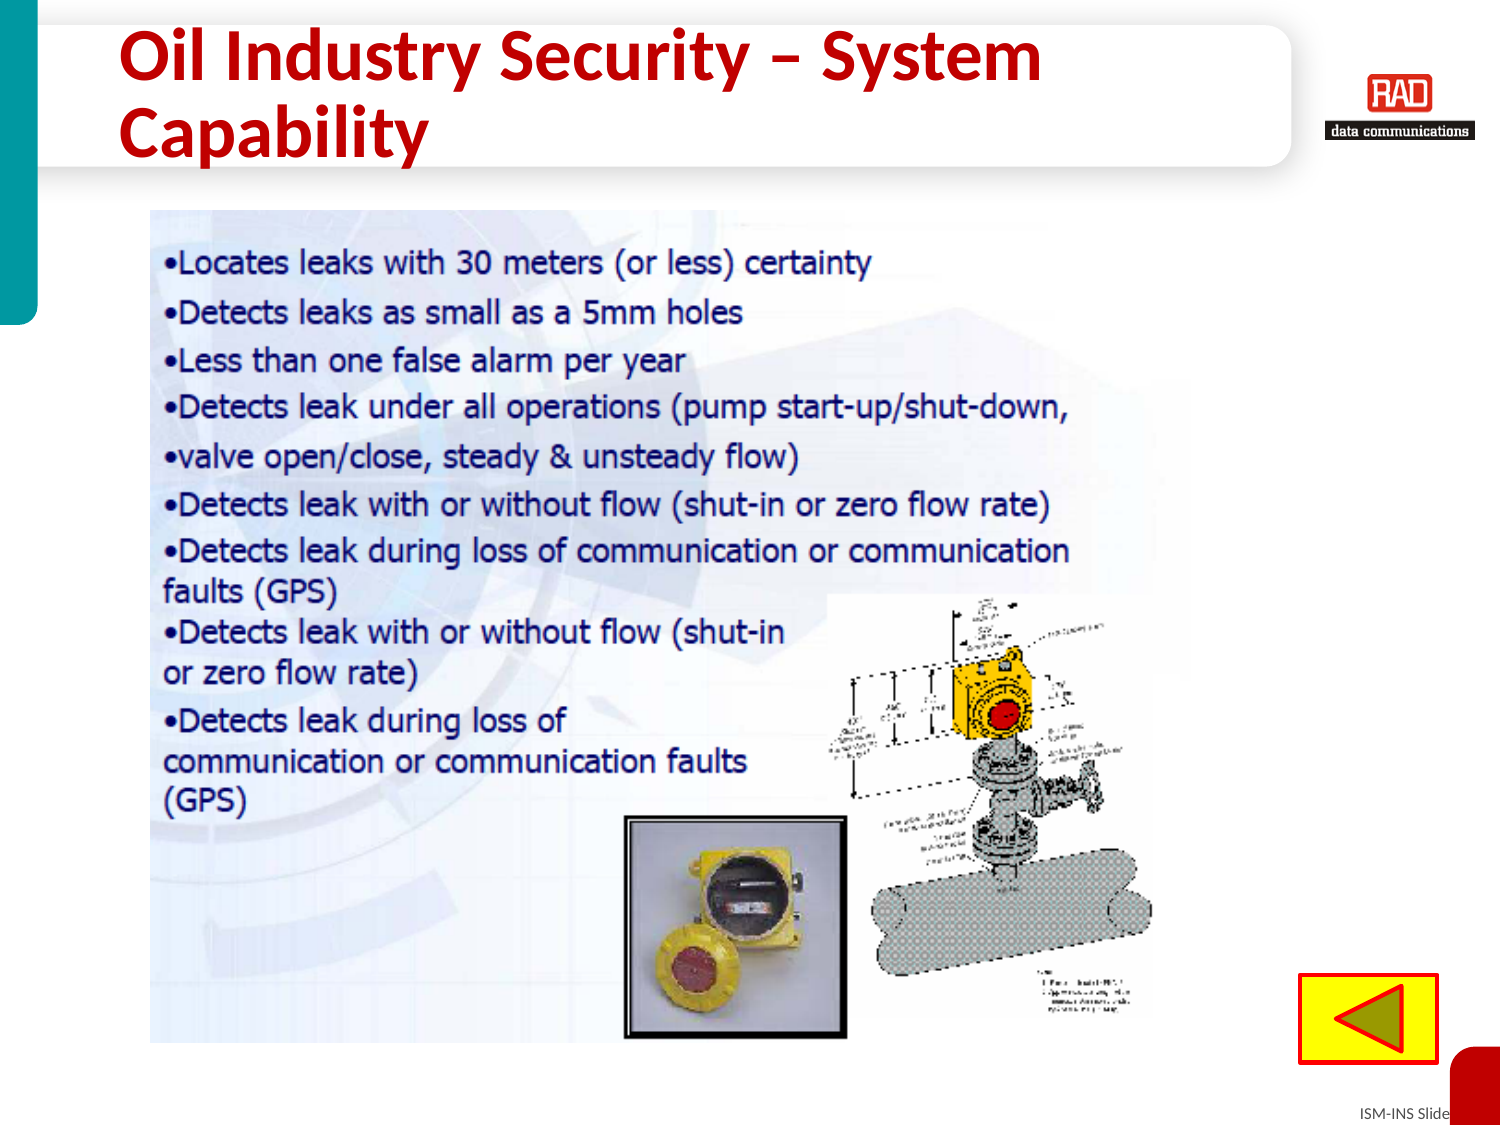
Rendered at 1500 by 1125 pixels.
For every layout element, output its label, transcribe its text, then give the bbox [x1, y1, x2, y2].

picture [1325, 74, 1475, 140]
picture [149, 209, 1191, 1043]
text_box [1298, 973, 1439, 1065]
title Oil Industry Security – System Capability [104, 43, 1215, 149]
